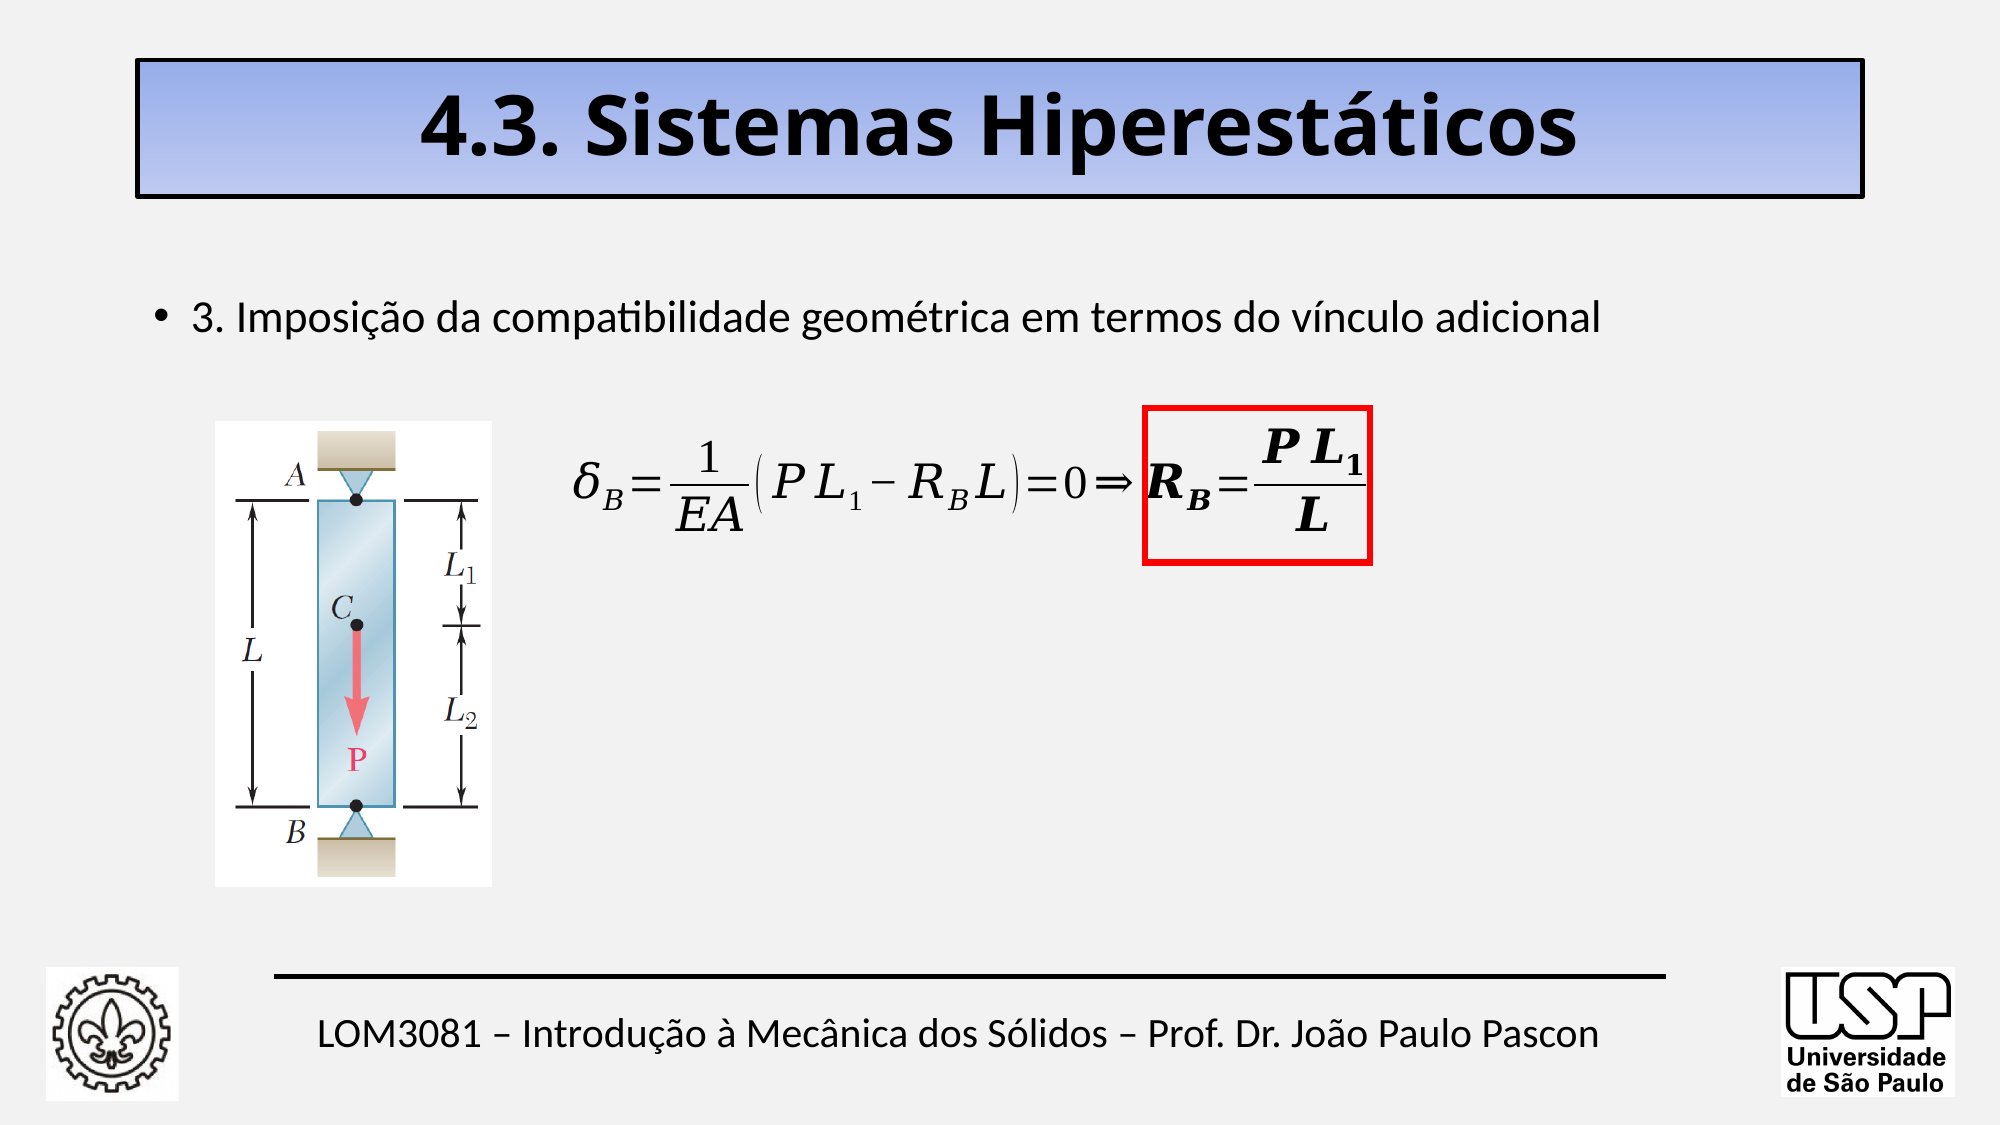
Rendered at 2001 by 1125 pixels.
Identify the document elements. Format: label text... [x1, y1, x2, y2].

picture [215, 421, 492, 887]
title 4.3. Sistemas Hiperestáticos [137, 59, 1863, 197]
text_box LOM3081 – Introdução à Mecânica dos Sólidos – Prof. Dr. João Paulo Pascon [202, 998, 1716, 1064]
text_box [1144, 407, 1371, 563]
picture [45, 967, 179, 1101]
picture [1781, 967, 1955, 1097]
list 3. Imposição da compatibilidade geométrica em termos do vínculo adicional [138, 251, 1864, 944]
